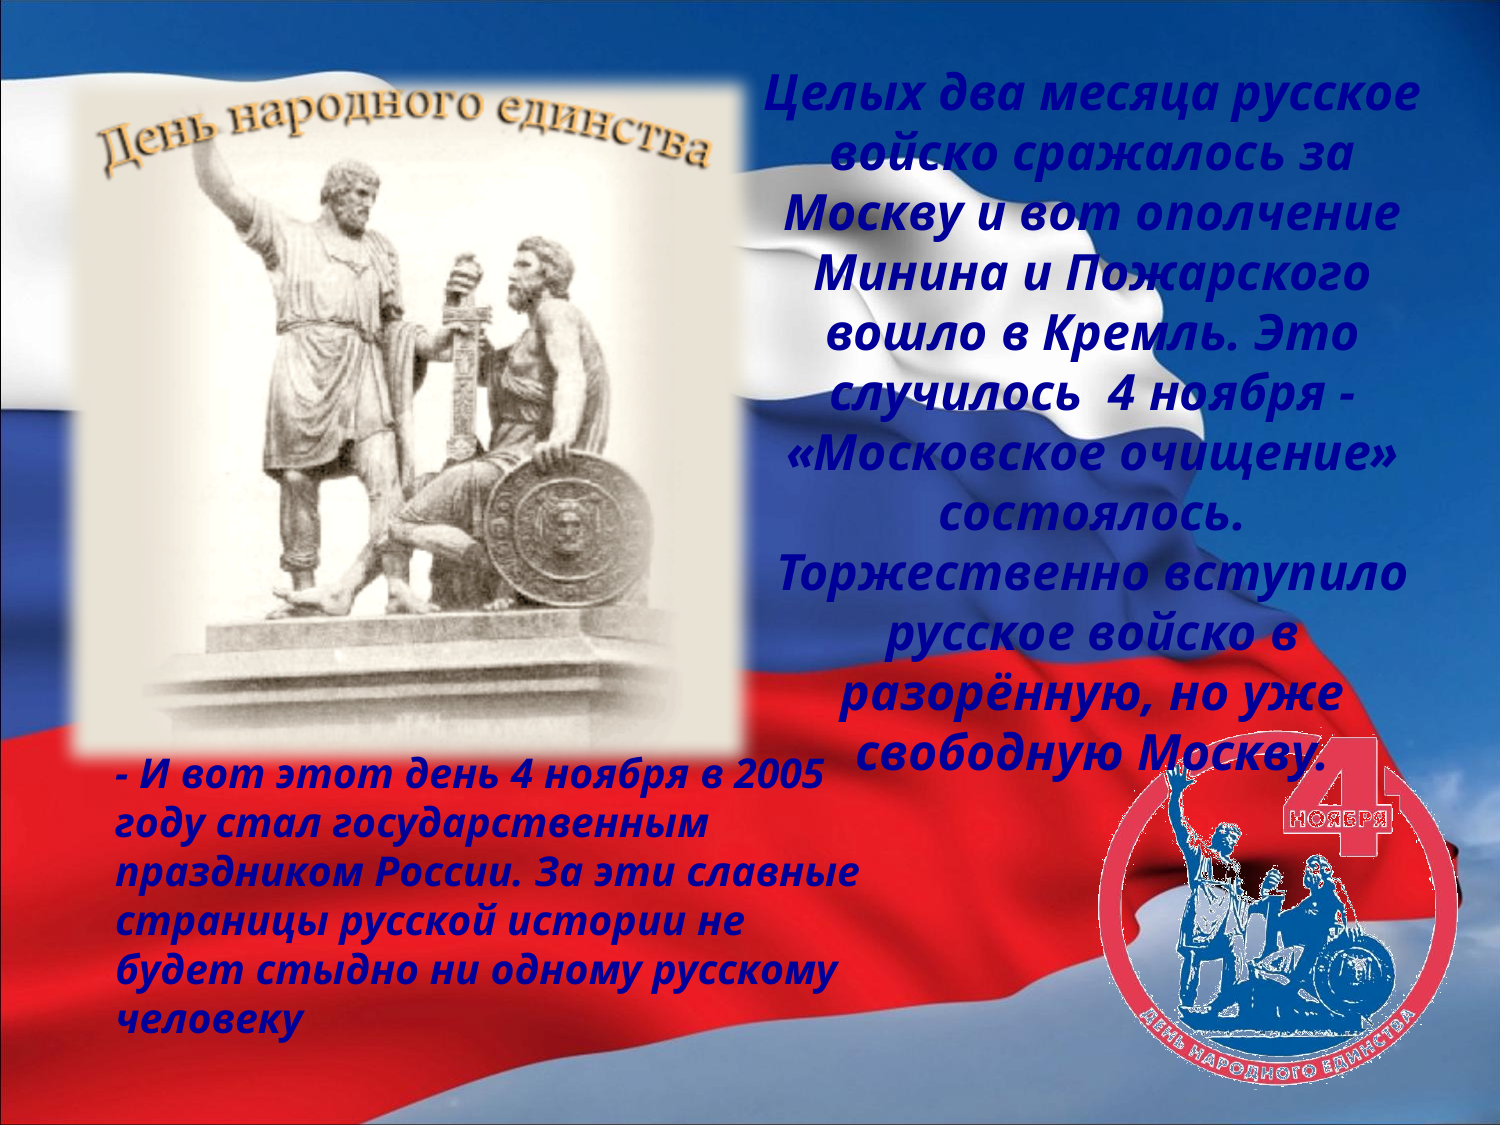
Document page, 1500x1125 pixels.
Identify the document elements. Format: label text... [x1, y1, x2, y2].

picture [0, 0, 1500, 1125]
title Целых два месяца русское войско сражалось за Москву и вот ополчение Минина и Пожарского вошло в Кремль. Это случилось 4 ноября - «Московское очищение» состоялось. Торжественно вступило русское войско в разорённую, но уже свободную Москву. [738, 42, 1448, 858]
subtitle - И вот этот день 4 ноября в 2005 году стал государственным праздником России. За эти славные страницы русской истории не будет стыдно ни одному русскому человеку [100, 739, 898, 1052]
